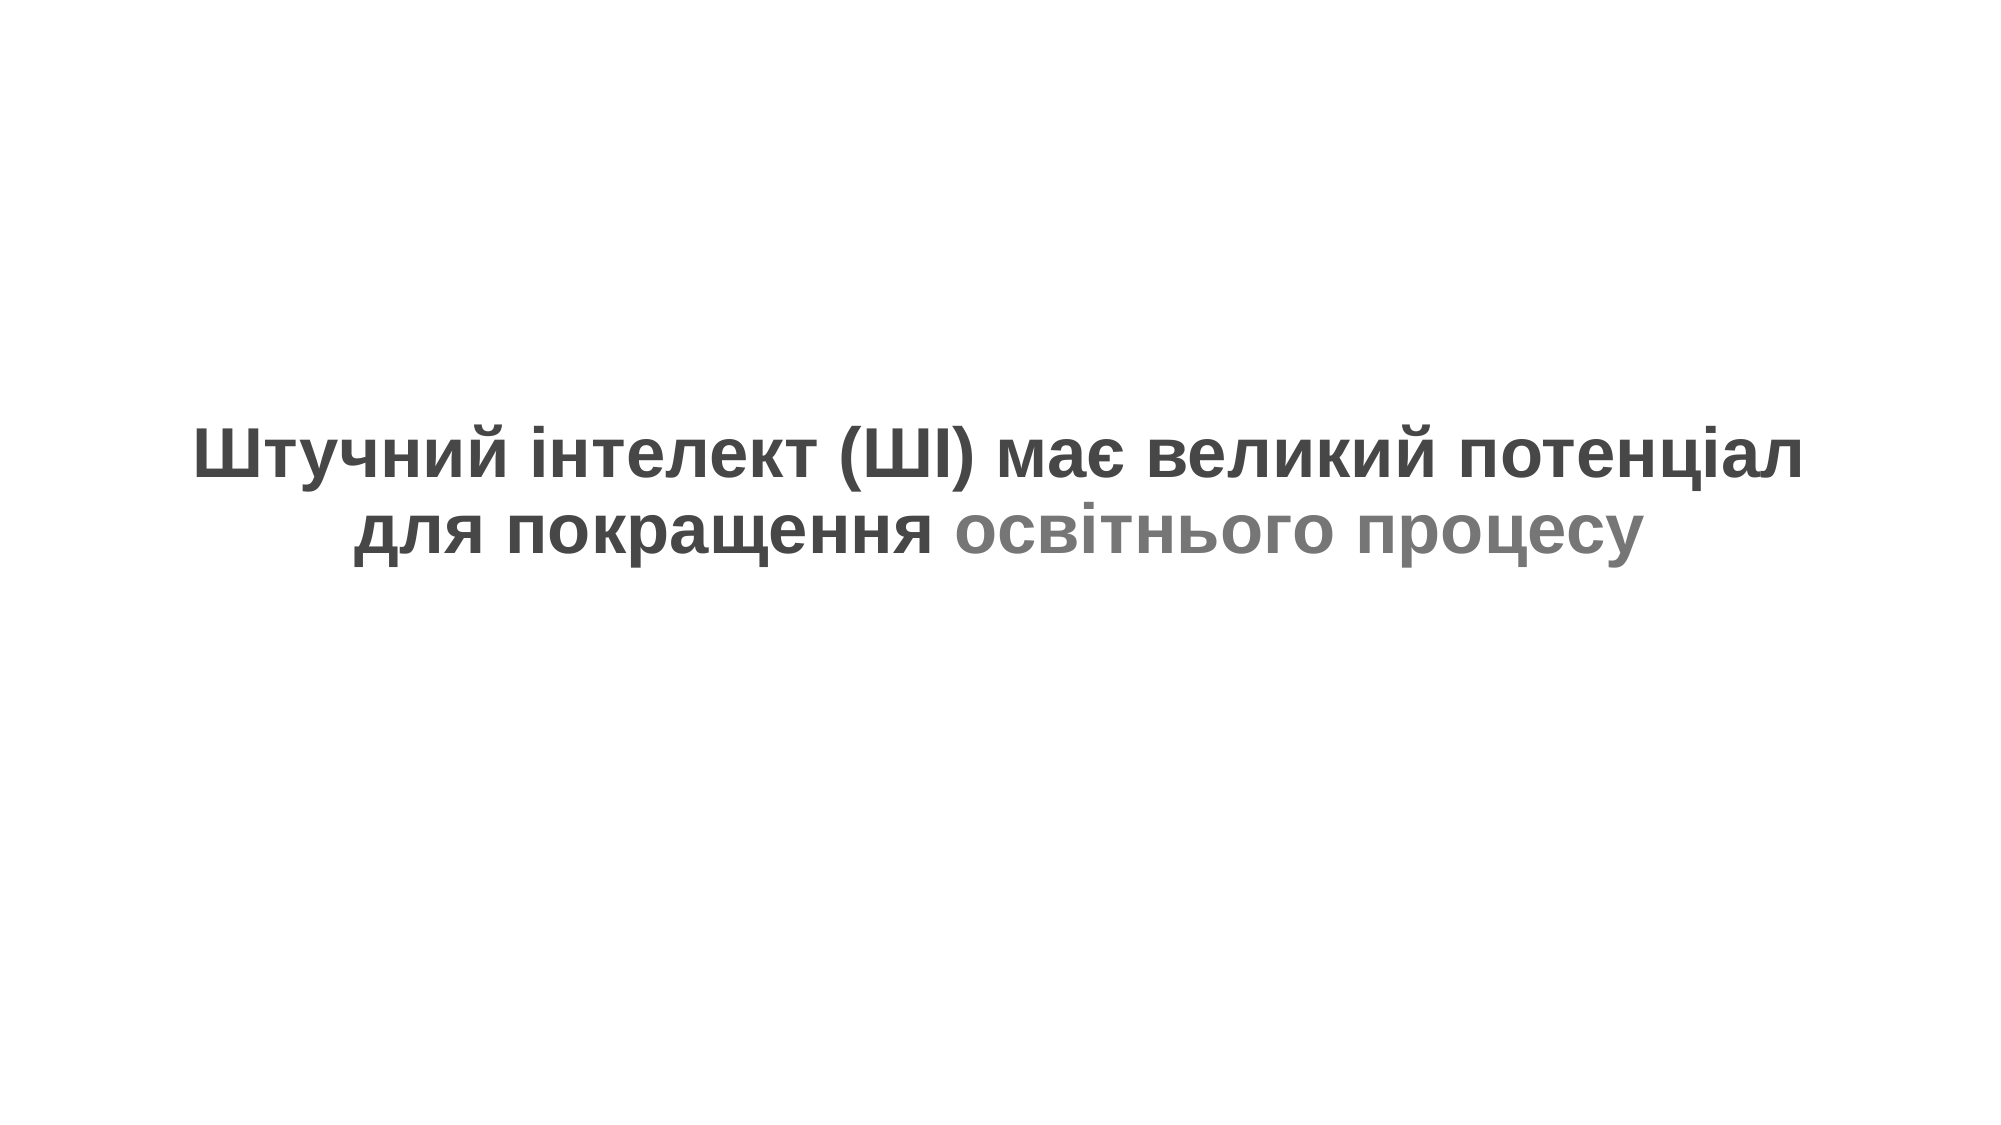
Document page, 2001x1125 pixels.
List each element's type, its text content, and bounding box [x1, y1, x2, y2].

title Штучний інтелект (ШІ) має великий потенціал для покращення освітнього процесу [137, 384, 1863, 602]
